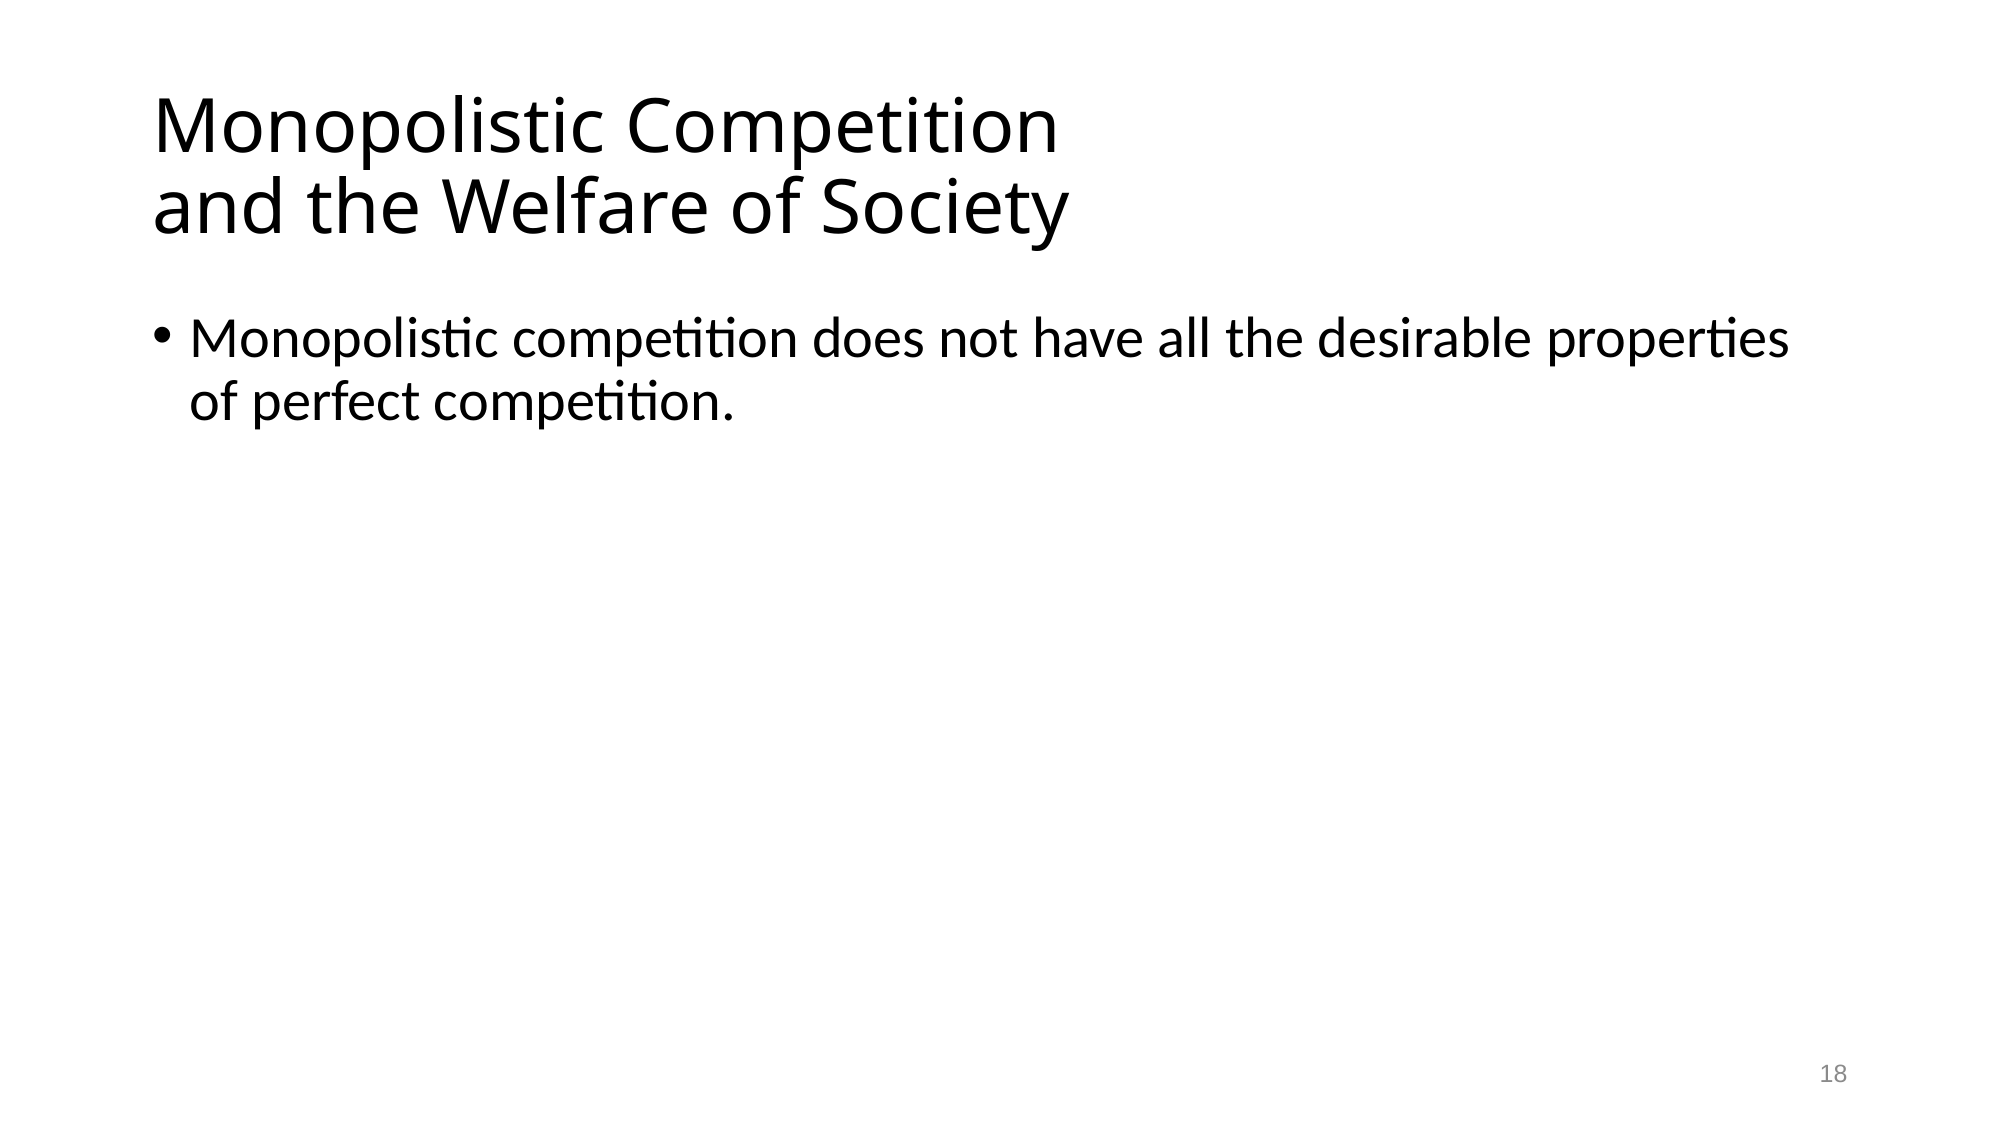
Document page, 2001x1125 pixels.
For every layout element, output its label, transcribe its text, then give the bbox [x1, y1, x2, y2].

slide_number 18 [1412, 1042, 1863, 1103]
list Monopolistic competition does not have all the desirable properties of perfect competition. [137, 299, 1863, 1014]
title Monopolistic Competition and the Welfare of Society [137, 59, 1863, 278]
